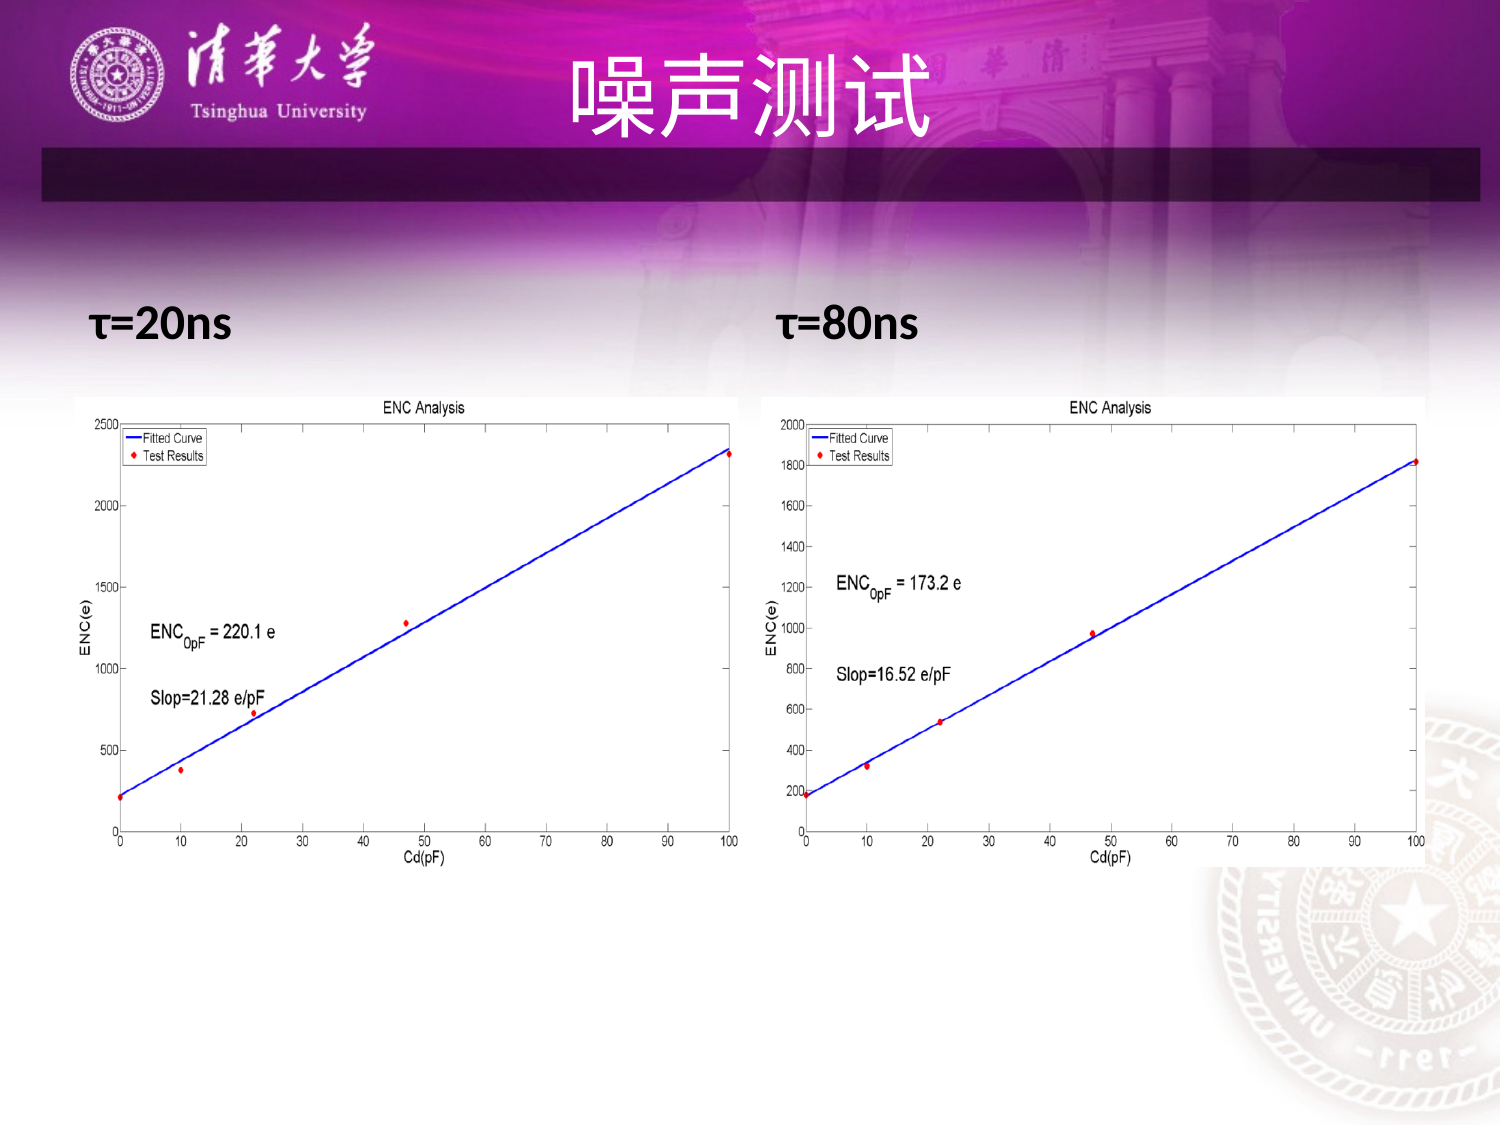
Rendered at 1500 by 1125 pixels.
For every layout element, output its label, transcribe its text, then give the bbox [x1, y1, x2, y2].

title 噪声测试 [75, 0, 1425, 188]
picture [1151, 689, 1500, 1125]
list τ=20ns [75, 251, 738, 357]
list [761, 396, 1426, 867]
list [74, 396, 738, 867]
picture [0, 0, 1500, 453]
list τ=80ns [761, 251, 1425, 357]
